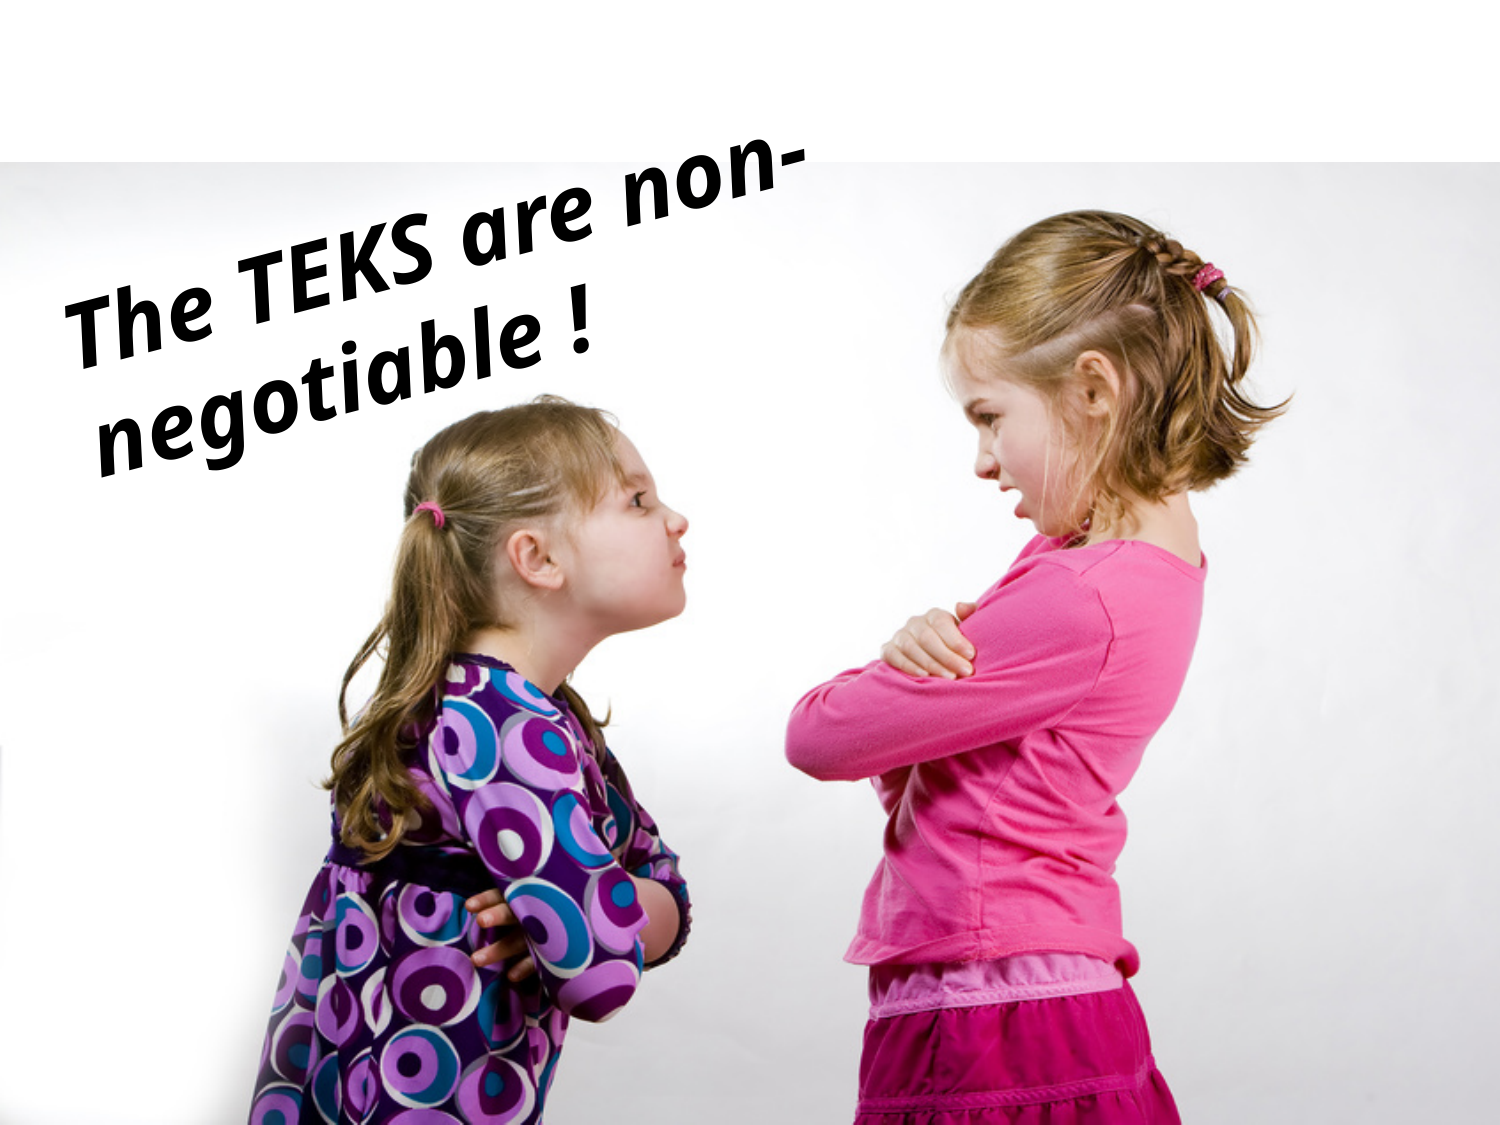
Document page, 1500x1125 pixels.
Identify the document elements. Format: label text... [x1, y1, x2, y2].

title The TEKS are non-negotiable ! [355, 0, 1041, 162]
picture [0, 162, 1500, 1125]
